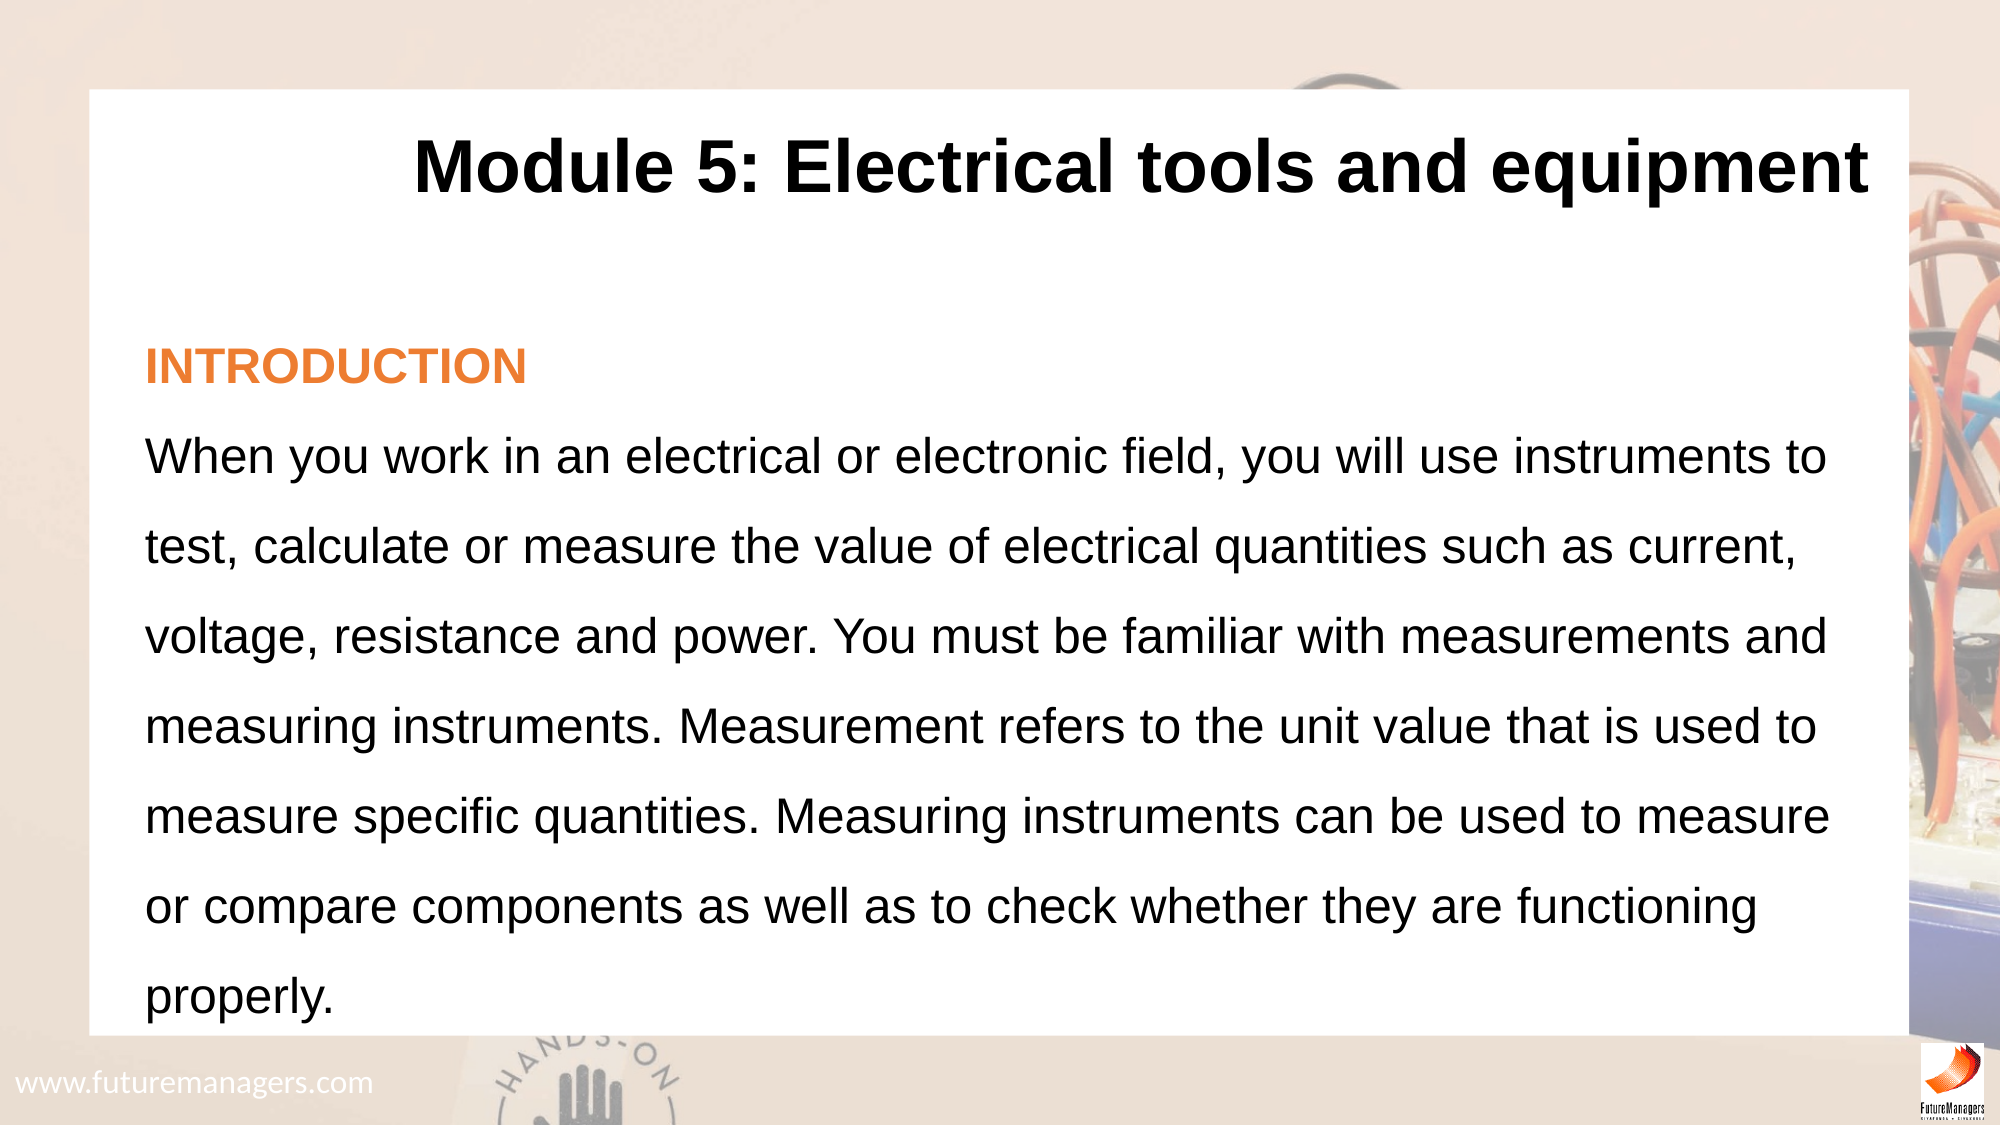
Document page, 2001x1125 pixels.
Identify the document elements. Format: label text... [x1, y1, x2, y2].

picture [1921, 1043, 1984, 1120]
text_box INTRODUCTION When you work in an electrical or electronic field, you will use instruments to test, calculate or measure the value of electrical quantities such as current, voltage, resistance and power. You must be familiar with measurements and measuring instruments. Measurement refers to the unit value that is used to measure specific quantities. Measuring instruments can be used to measure or compare components as well as to check whether they are functioning properly. [130, 295, 1869, 1121]
text_box www.futuremanagers.com [0, 1052, 130, 1108]
text_box [88, 88, 1910, 1037]
text_box Module 5: Electrical tools and equipment [109, 109, 1886, 215]
